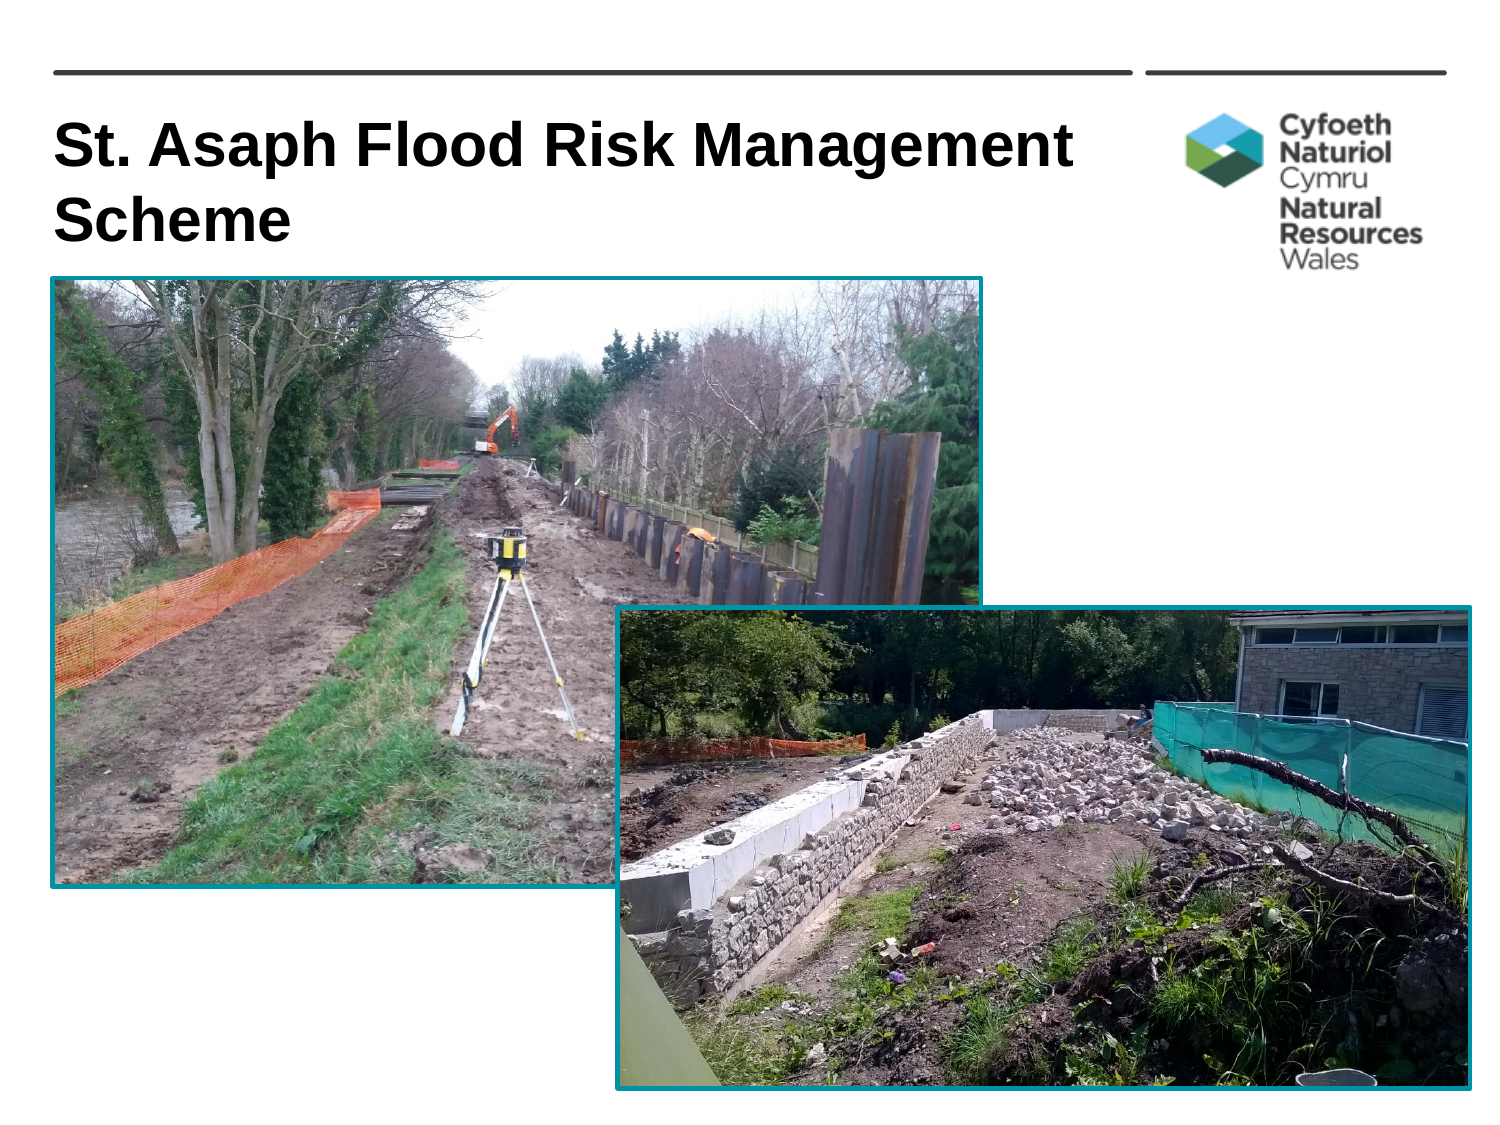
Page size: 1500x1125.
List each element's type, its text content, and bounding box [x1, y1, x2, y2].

picture [1168, 95, 1441, 288]
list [54, 280, 979, 885]
title St. Asaph Flood Risk Management Scheme [53, 78, 1131, 279]
picture [619, 609, 1469, 1087]
